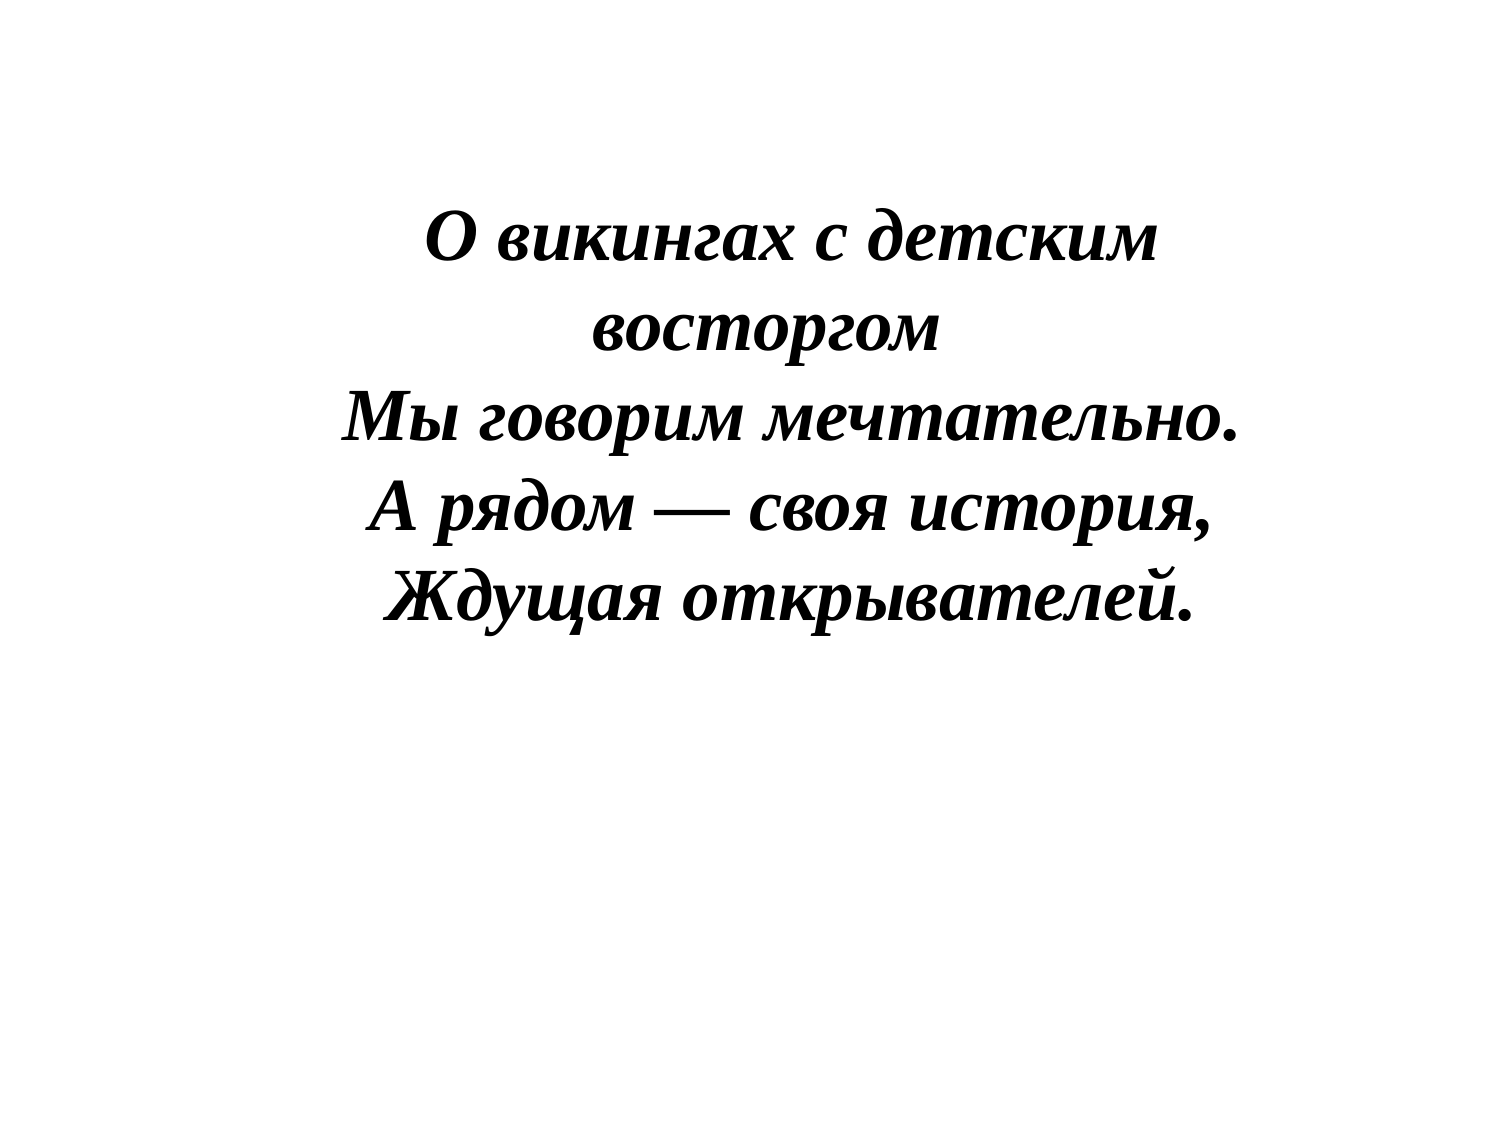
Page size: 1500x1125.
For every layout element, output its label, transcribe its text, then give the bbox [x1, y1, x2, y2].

text_box О викингах с детским восторгом Мы говорим мечтательно. А рядом — своя история, Ждущая открывателей. [234, 178, 1301, 643]
